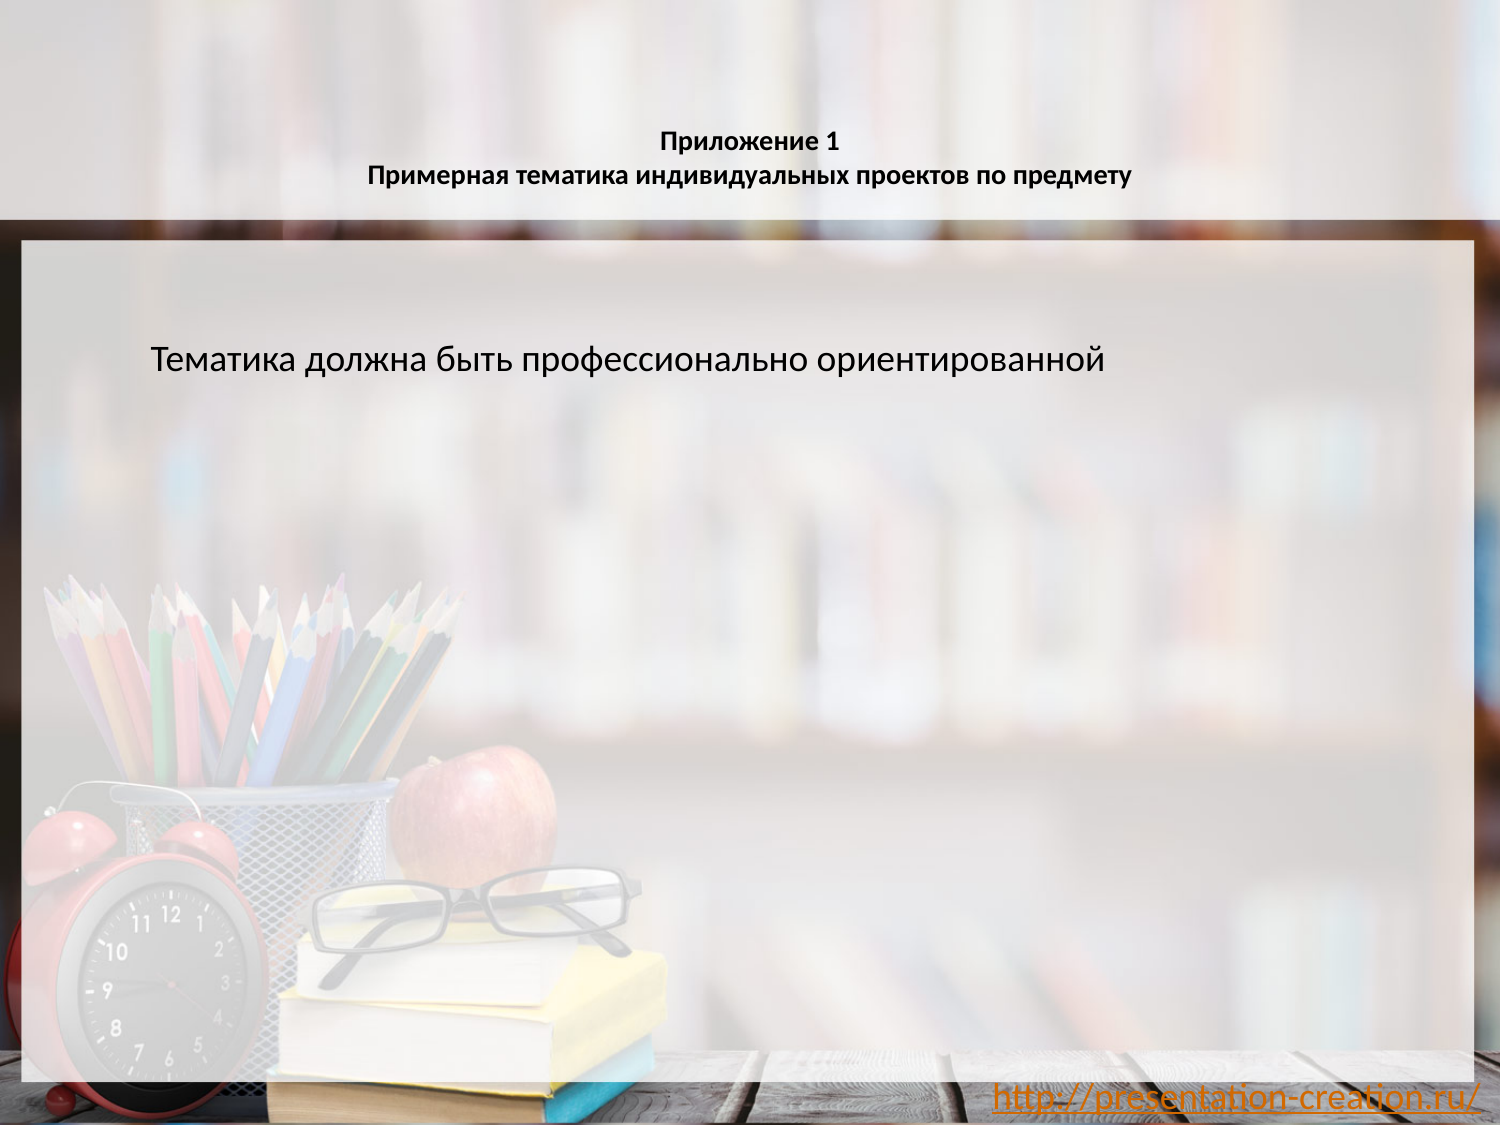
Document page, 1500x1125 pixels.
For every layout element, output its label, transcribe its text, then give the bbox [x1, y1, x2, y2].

text_box Тематика должна быть профессионально ориентированной [135, 326, 1471, 386]
title Приложение 1 Примерная тематика индивидуальных проектов по предмету [75, 45, 1425, 233]
picture [0, 0, 1500, 1125]
